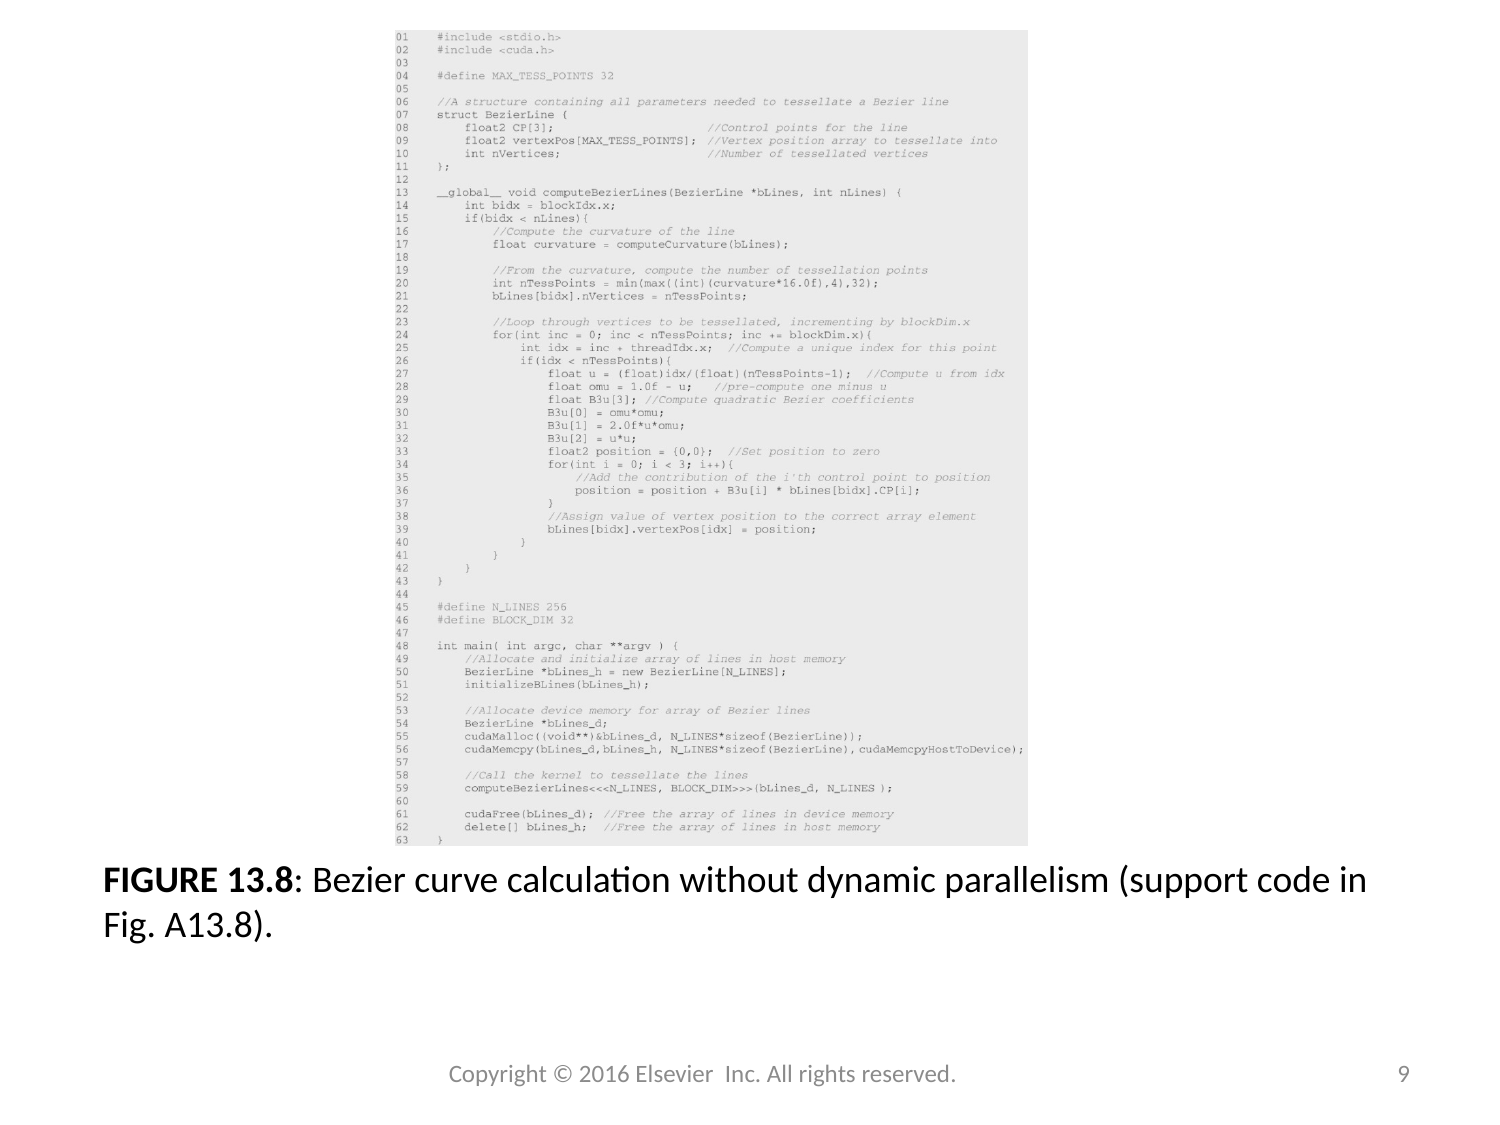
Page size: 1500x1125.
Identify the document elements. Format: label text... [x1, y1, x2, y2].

text_box FIGURE 13.8: Bezier curve calculation without dynamic parallelism (support code in Fig. A13.8). [88, 847, 1436, 998]
slide_number 9 [1074, 1042, 1425, 1103]
footer Copyright © 2016 Elsevier Inc. All rights reserved. [419, 1042, 988, 1103]
picture [395, 30, 1028, 847]
